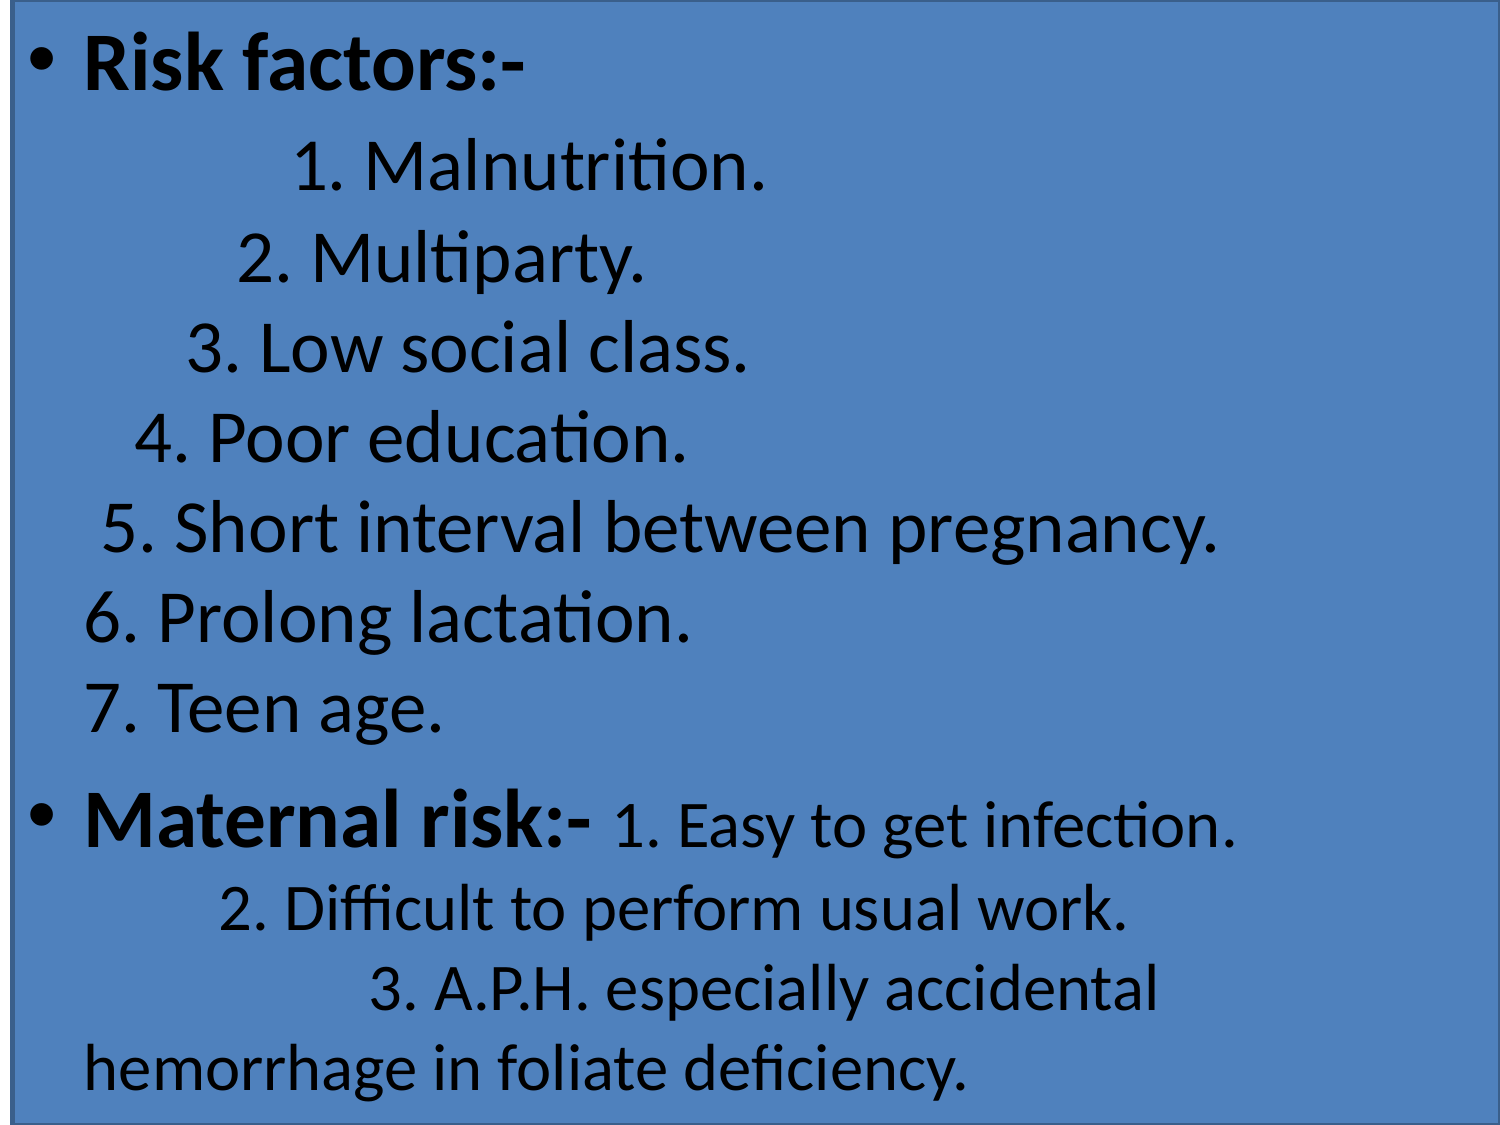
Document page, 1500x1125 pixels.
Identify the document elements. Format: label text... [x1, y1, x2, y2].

list Risk factors:- 1. Malnutrition. 2. Multiparty. 3. Low social class. 4. Poor education. 5. Short interval between pregnancy. 6. Prolong lactation. 7. Teen age. Maternal risk:- 1. Easy to get infection. 2. Difficult to perform usual work. 3. A.P.H. especially accidental hemorrhage in foliate deficiency. [10, 0, 1500, 1125]
